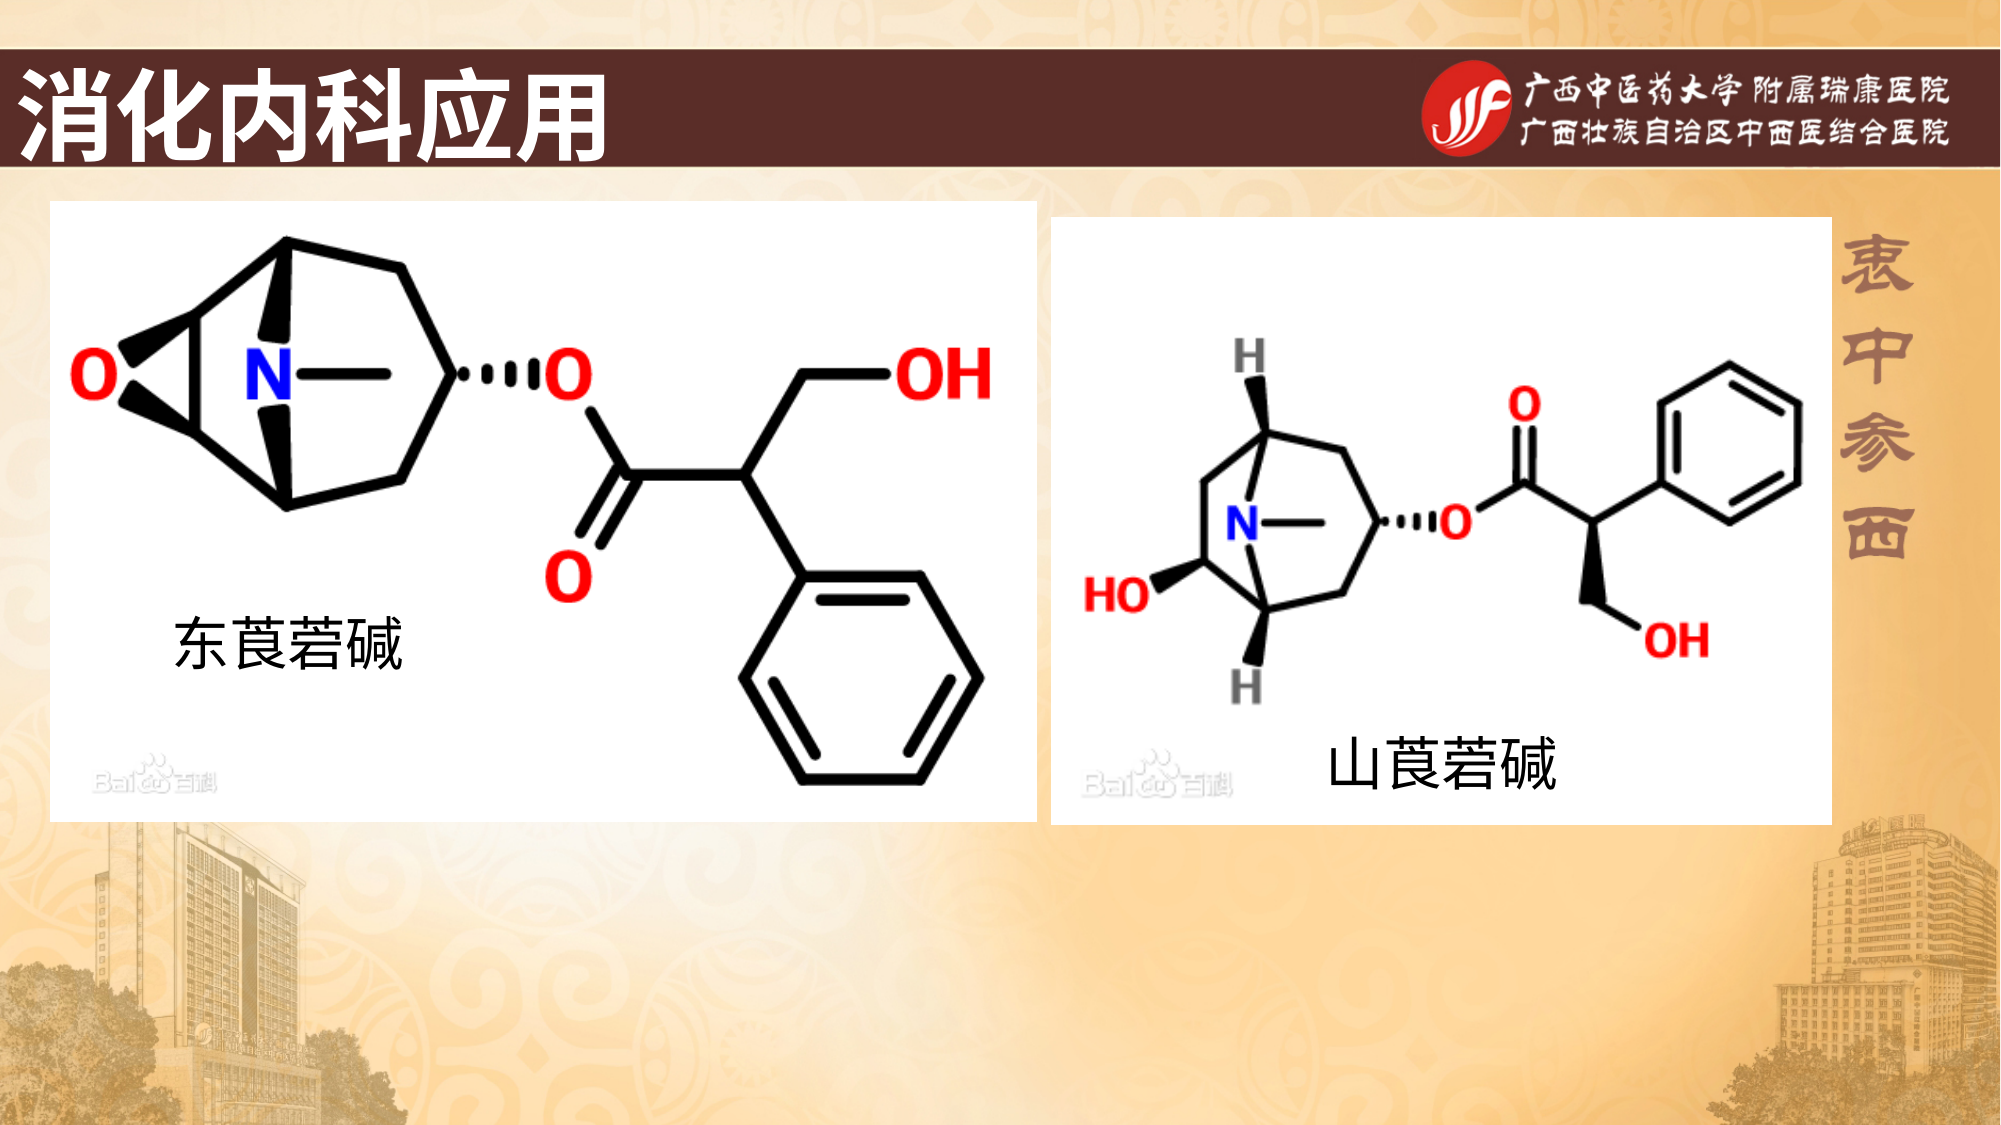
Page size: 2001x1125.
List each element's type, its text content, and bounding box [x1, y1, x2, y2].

picture [0, 0, 2001, 1125]
title 消化内科应用 [0, 19, 871, 207]
